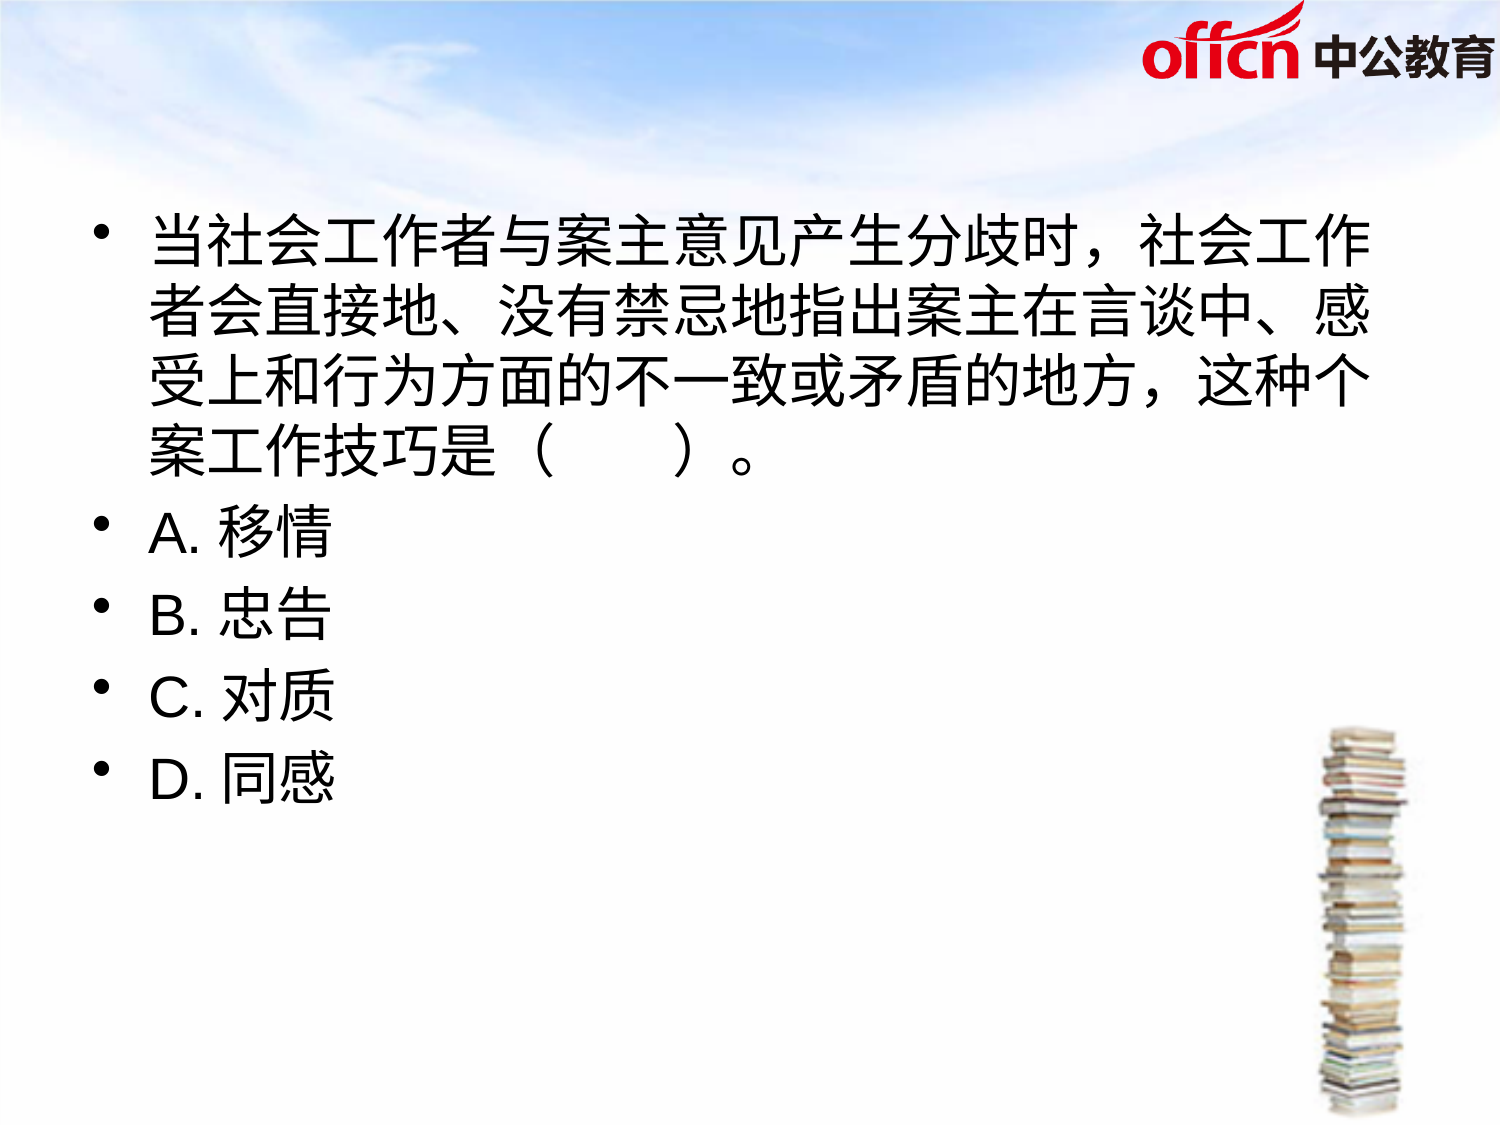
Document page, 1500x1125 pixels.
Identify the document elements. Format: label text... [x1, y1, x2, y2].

picture [0, 0, 1500, 1125]
list 当社会工作者与案主意见产生分歧时，社会工作者会直接地、没有禁忌地指出案主在言谈中、感受上和行为方面的不一致或矛盾的地方，这种个案工作技巧是（ ）。 A.移情 B.忠告 C.对质 D.同感 [76, 196, 1428, 989]
